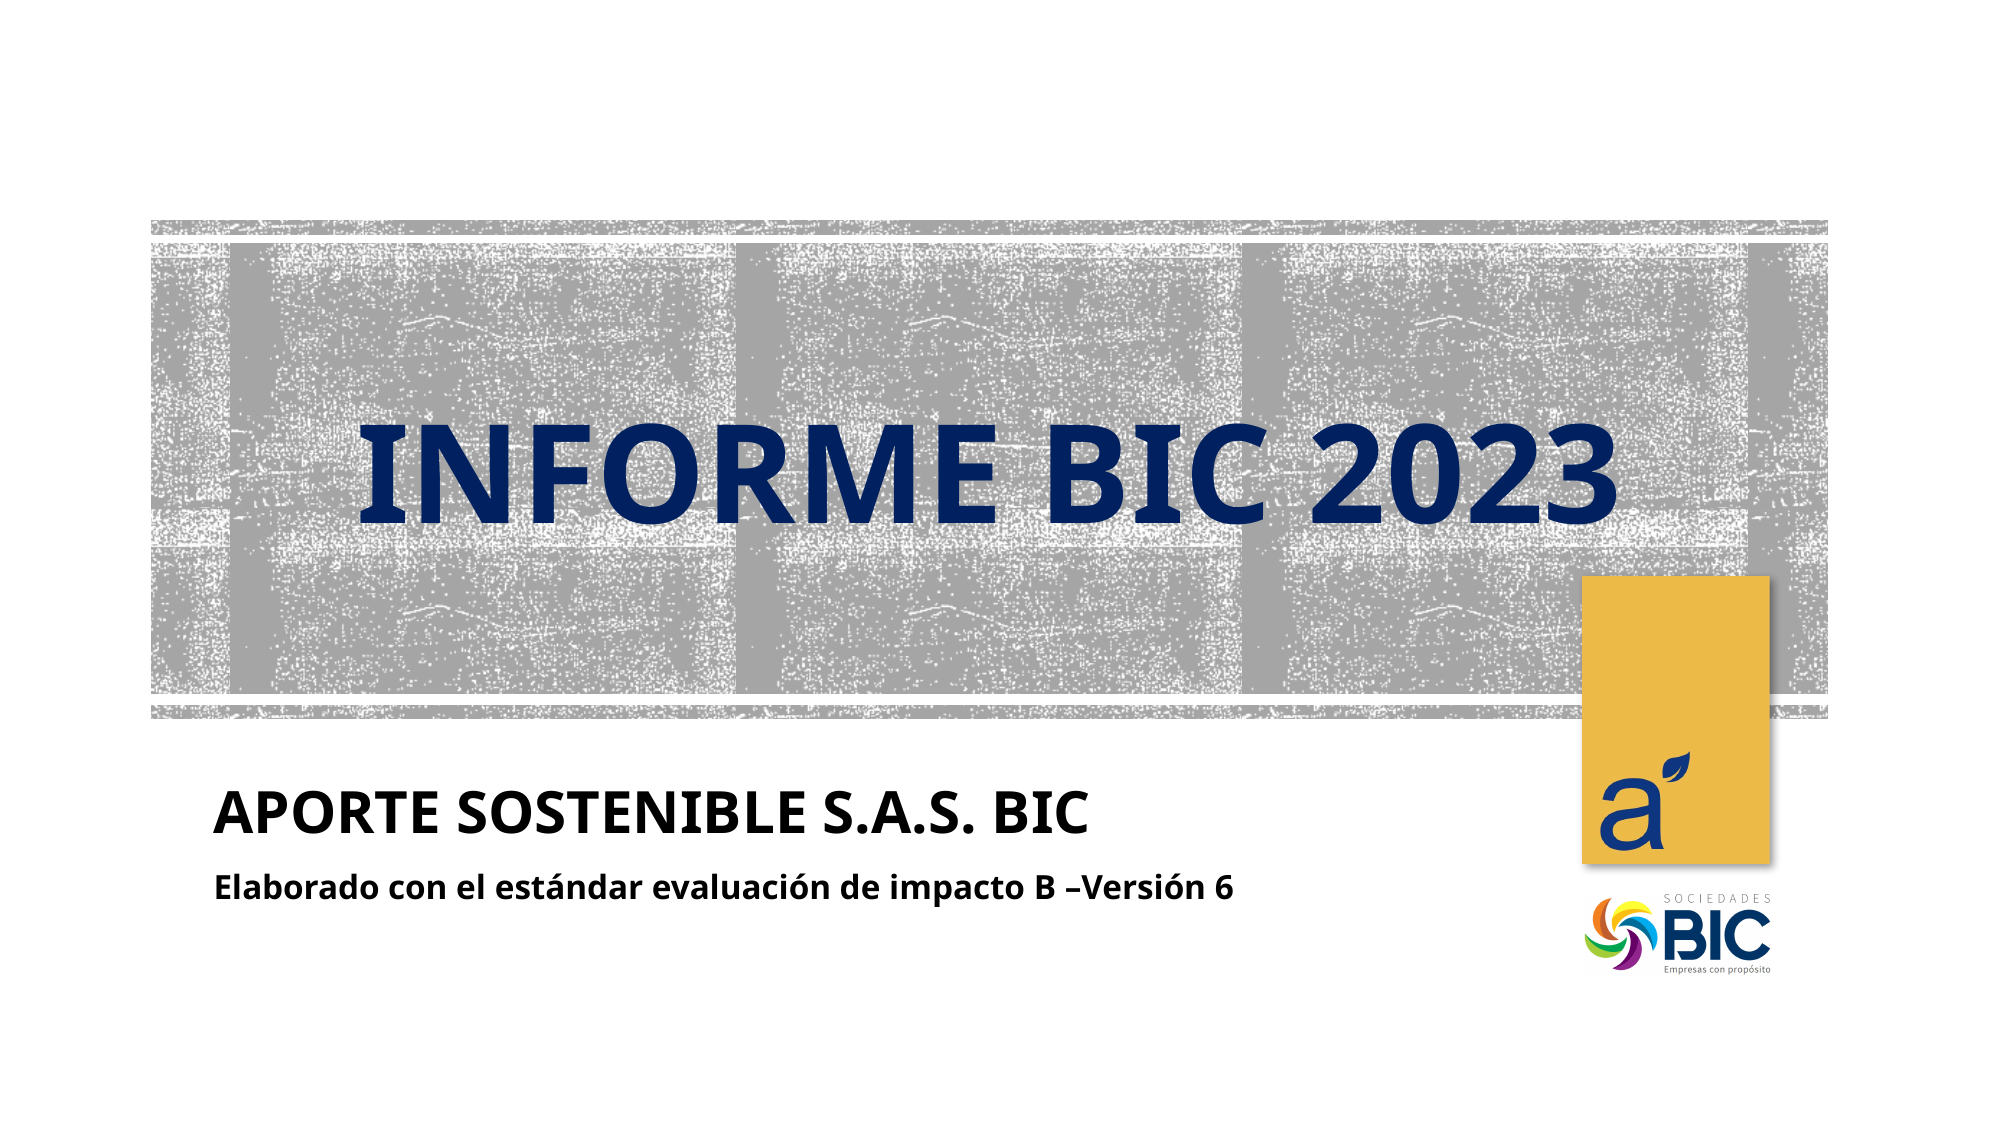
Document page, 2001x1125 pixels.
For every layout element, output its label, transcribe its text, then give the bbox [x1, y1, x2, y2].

title INFORME BIC 2023 [172, 234, 1808, 733]
picture [1583, 889, 1772, 976]
subtitle APORTE SOSTENIBLE S.A.S. BIC Elaborado con el estándar evaluación de impacto B –Versión 6 [198, 775, 1398, 952]
picture [1581, 576, 1770, 864]
